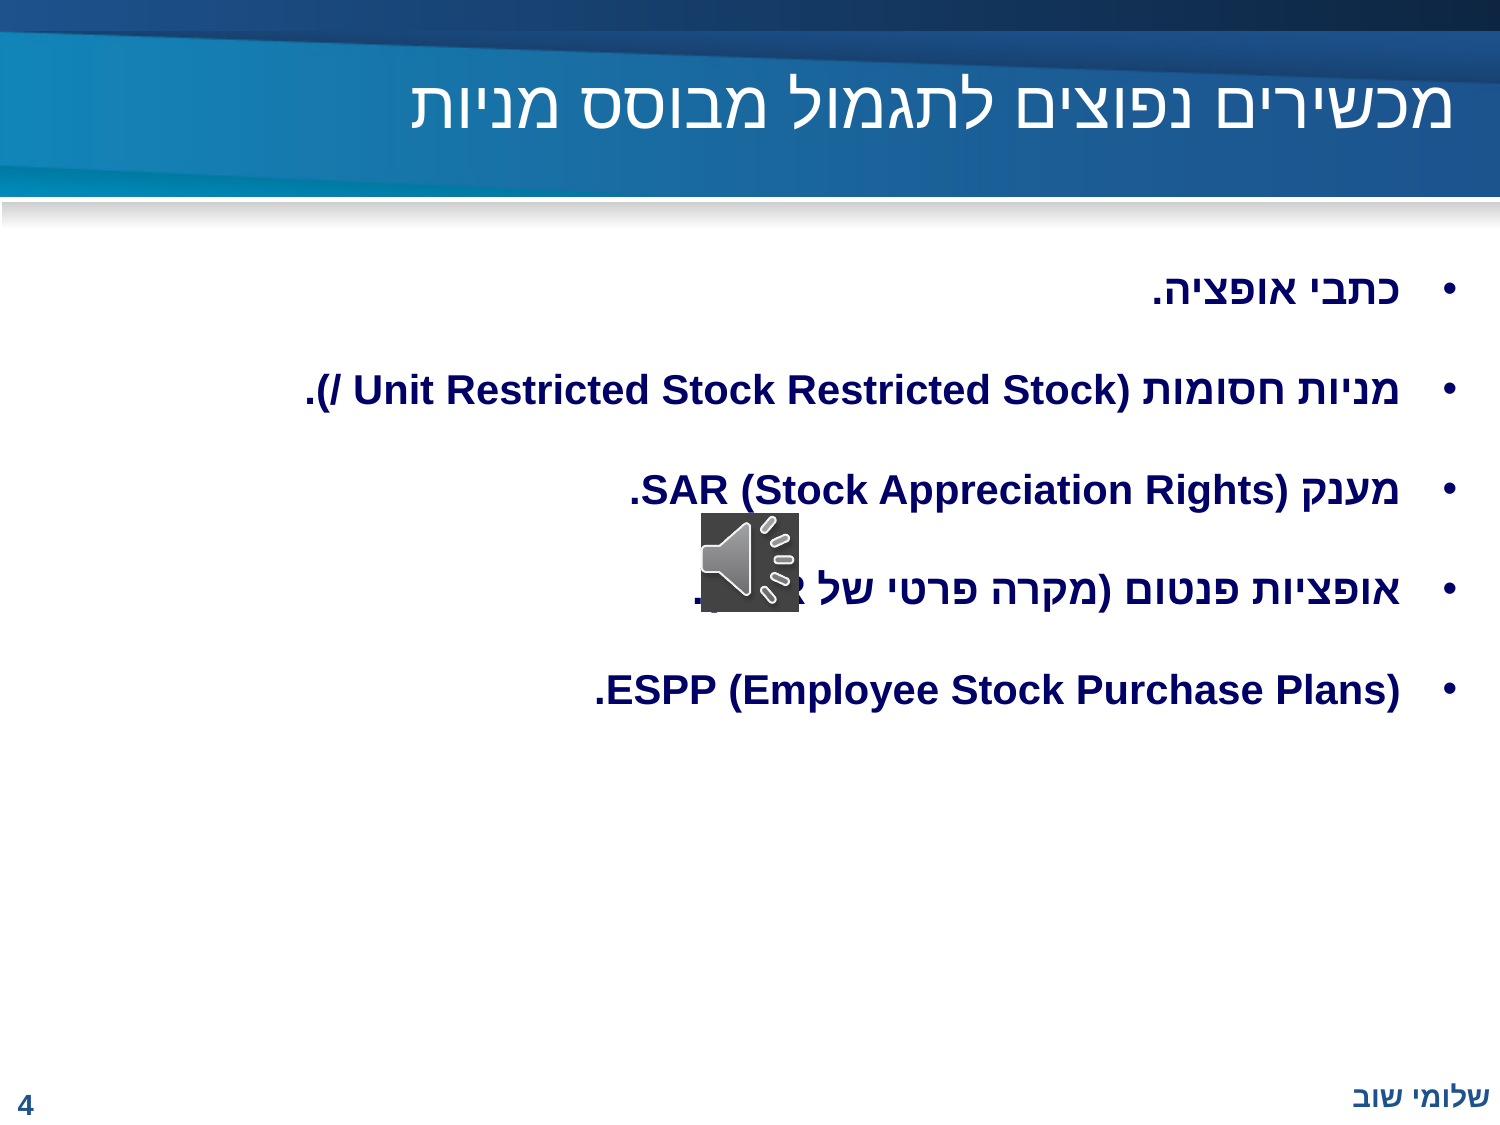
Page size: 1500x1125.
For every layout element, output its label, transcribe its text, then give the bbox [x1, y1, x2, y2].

picture [699, 512, 801, 613]
text_box מכשירים נפוצים לתגמול מבוסס מניות [380, 78, 1457, 143]
text_box כתבי אופציה. מניות חסומות (Unit Restricted Stock Restricted Stock /). מענק SAR (Stock Appreciation Rights). אופציות פנטום (מקרה פרטי של SAR). (Employee Stock Purchase Plans) ESPP. [26, 255, 1472, 721]
picture [0, 31, 1500, 197]
text_box 4 [2, 1078, 289, 1123]
